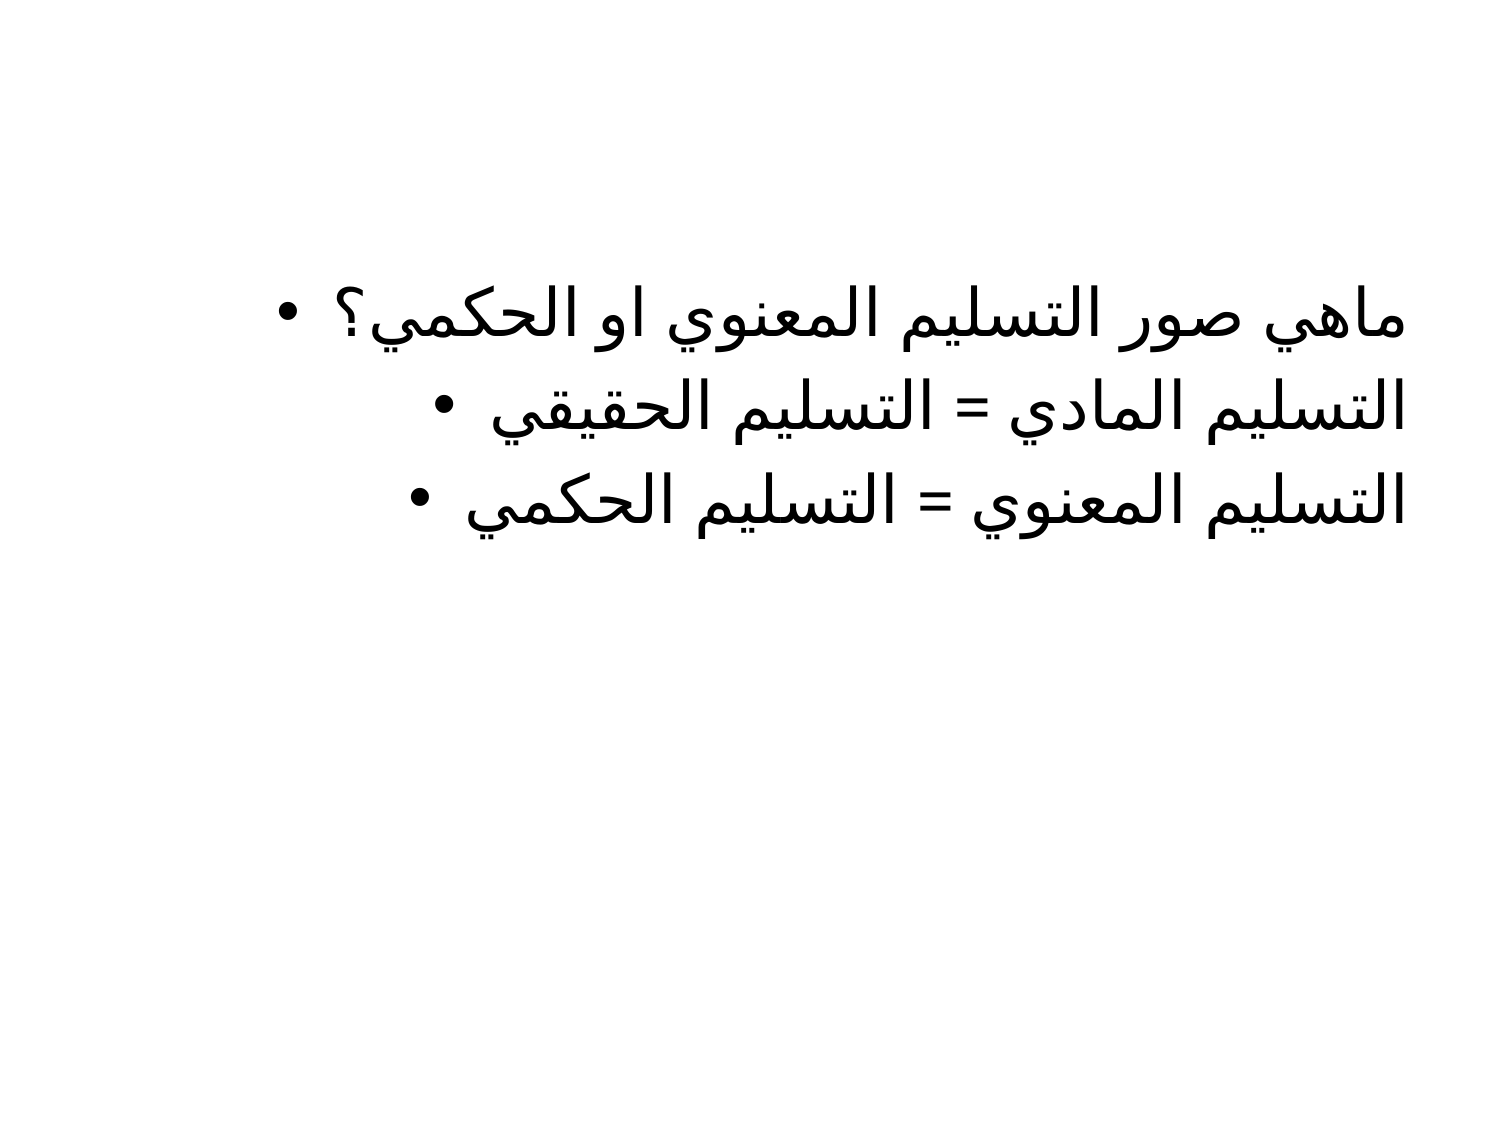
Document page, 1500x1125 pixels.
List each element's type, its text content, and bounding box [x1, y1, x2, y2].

list ماهي صور التسليم المعنوي او الحكمي؟ التسليم المادي = التسليم الحقيقي التسليم المعنوي = التسليم الحكمي [75, 262, 1425, 1005]
